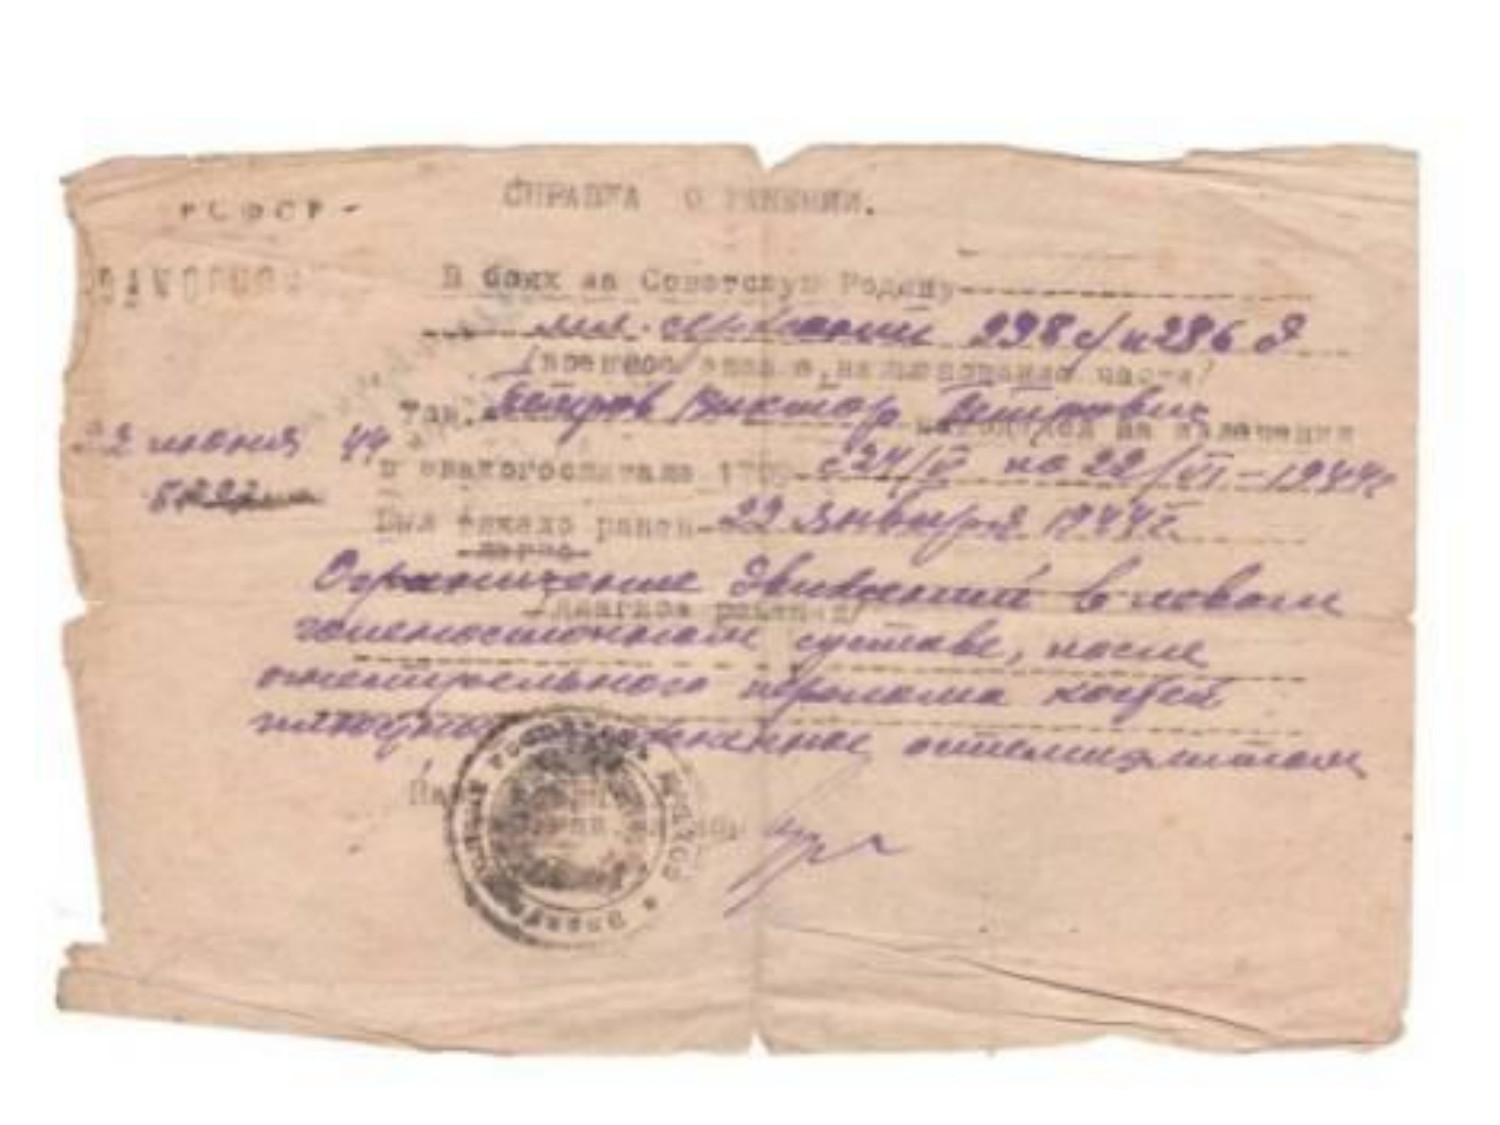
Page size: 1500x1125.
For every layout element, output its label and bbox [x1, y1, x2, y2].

picture [35, 116, 1465, 1090]
